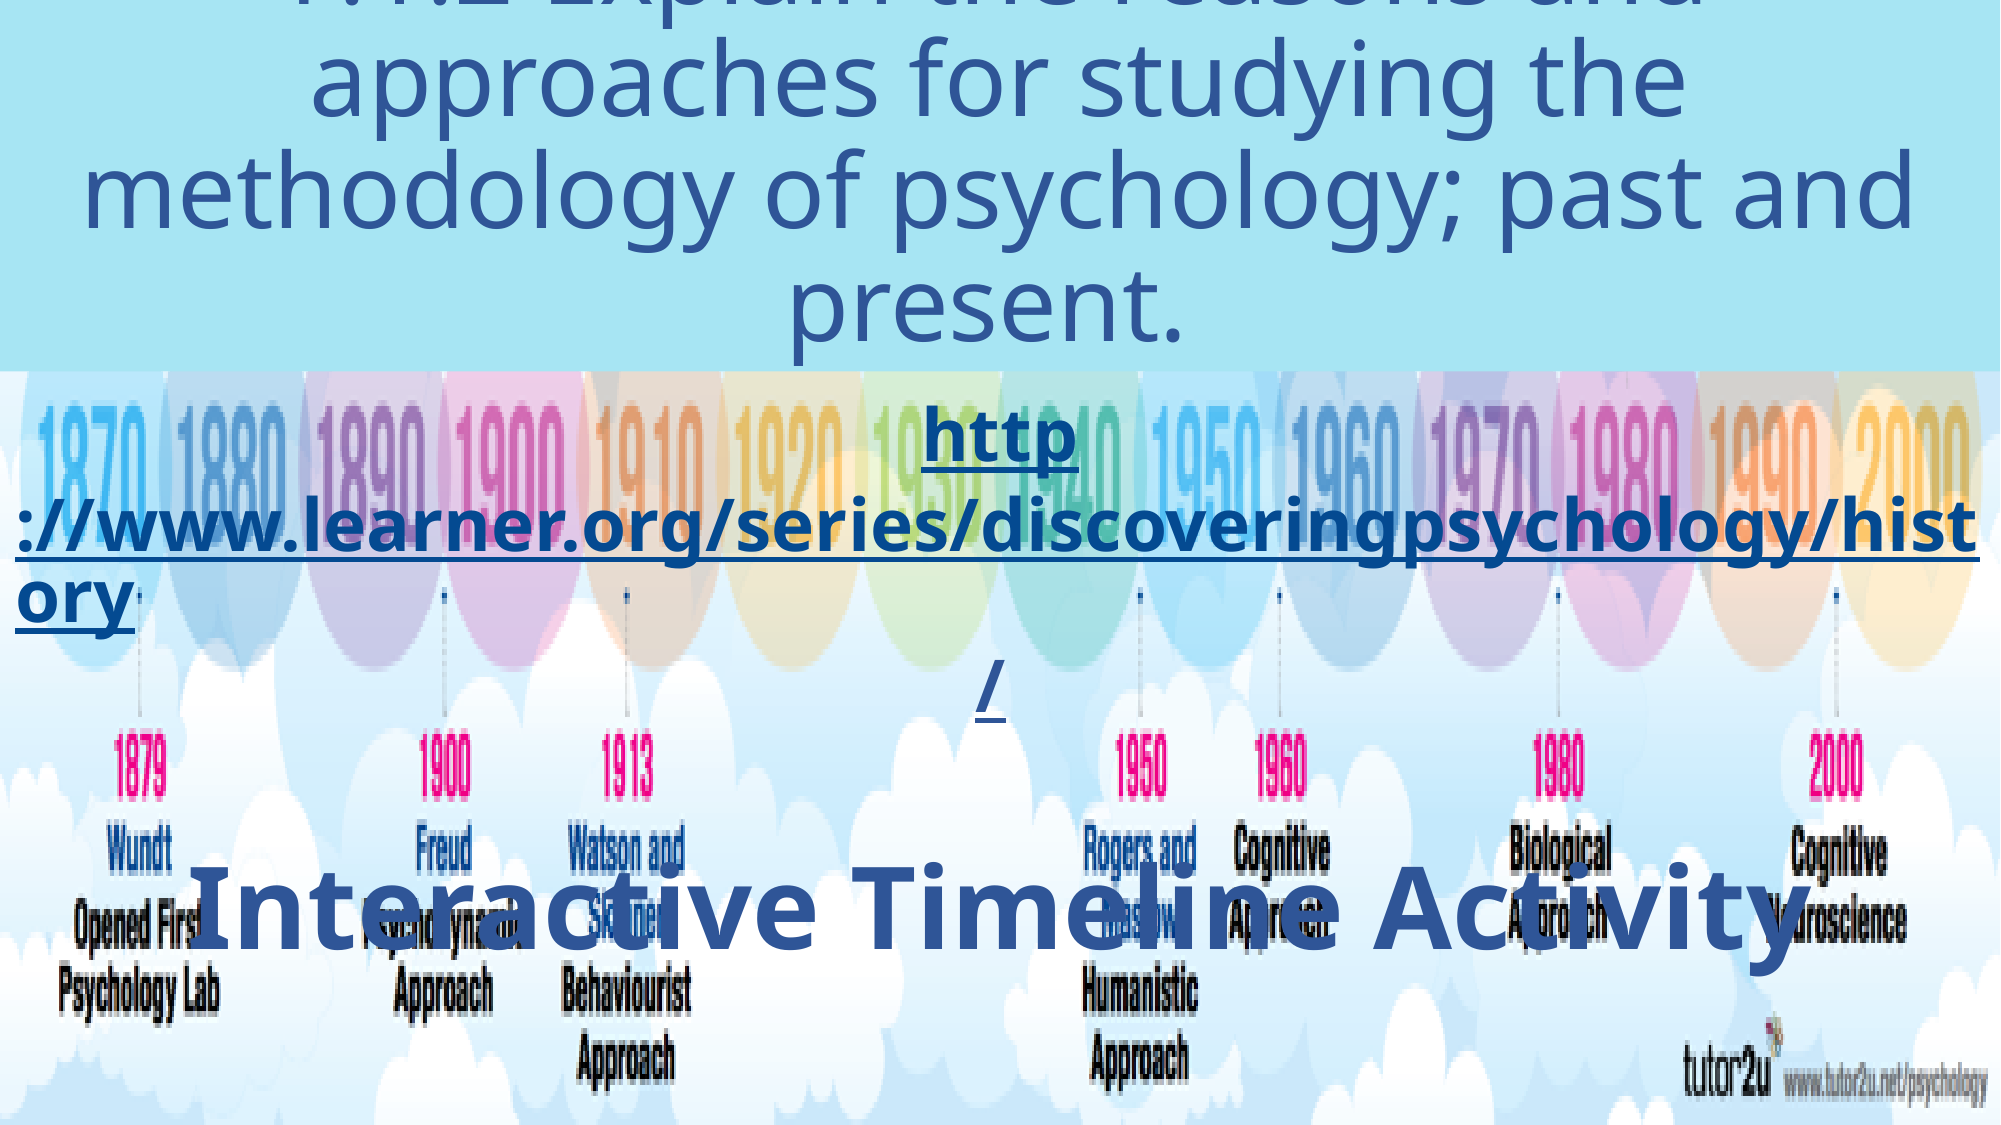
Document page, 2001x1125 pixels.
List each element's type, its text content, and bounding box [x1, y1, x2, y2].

title P.1.2 Explain the reasons and approaches for studying the methodology of psychology; past and present. [0, 0, 2000, 274]
picture [0, 0, 2001, 1125]
subtitle http://www.learner.org/series/discoveringpsychology/history/ Interactive Timeline Activity [0, 274, 2000, 546]
